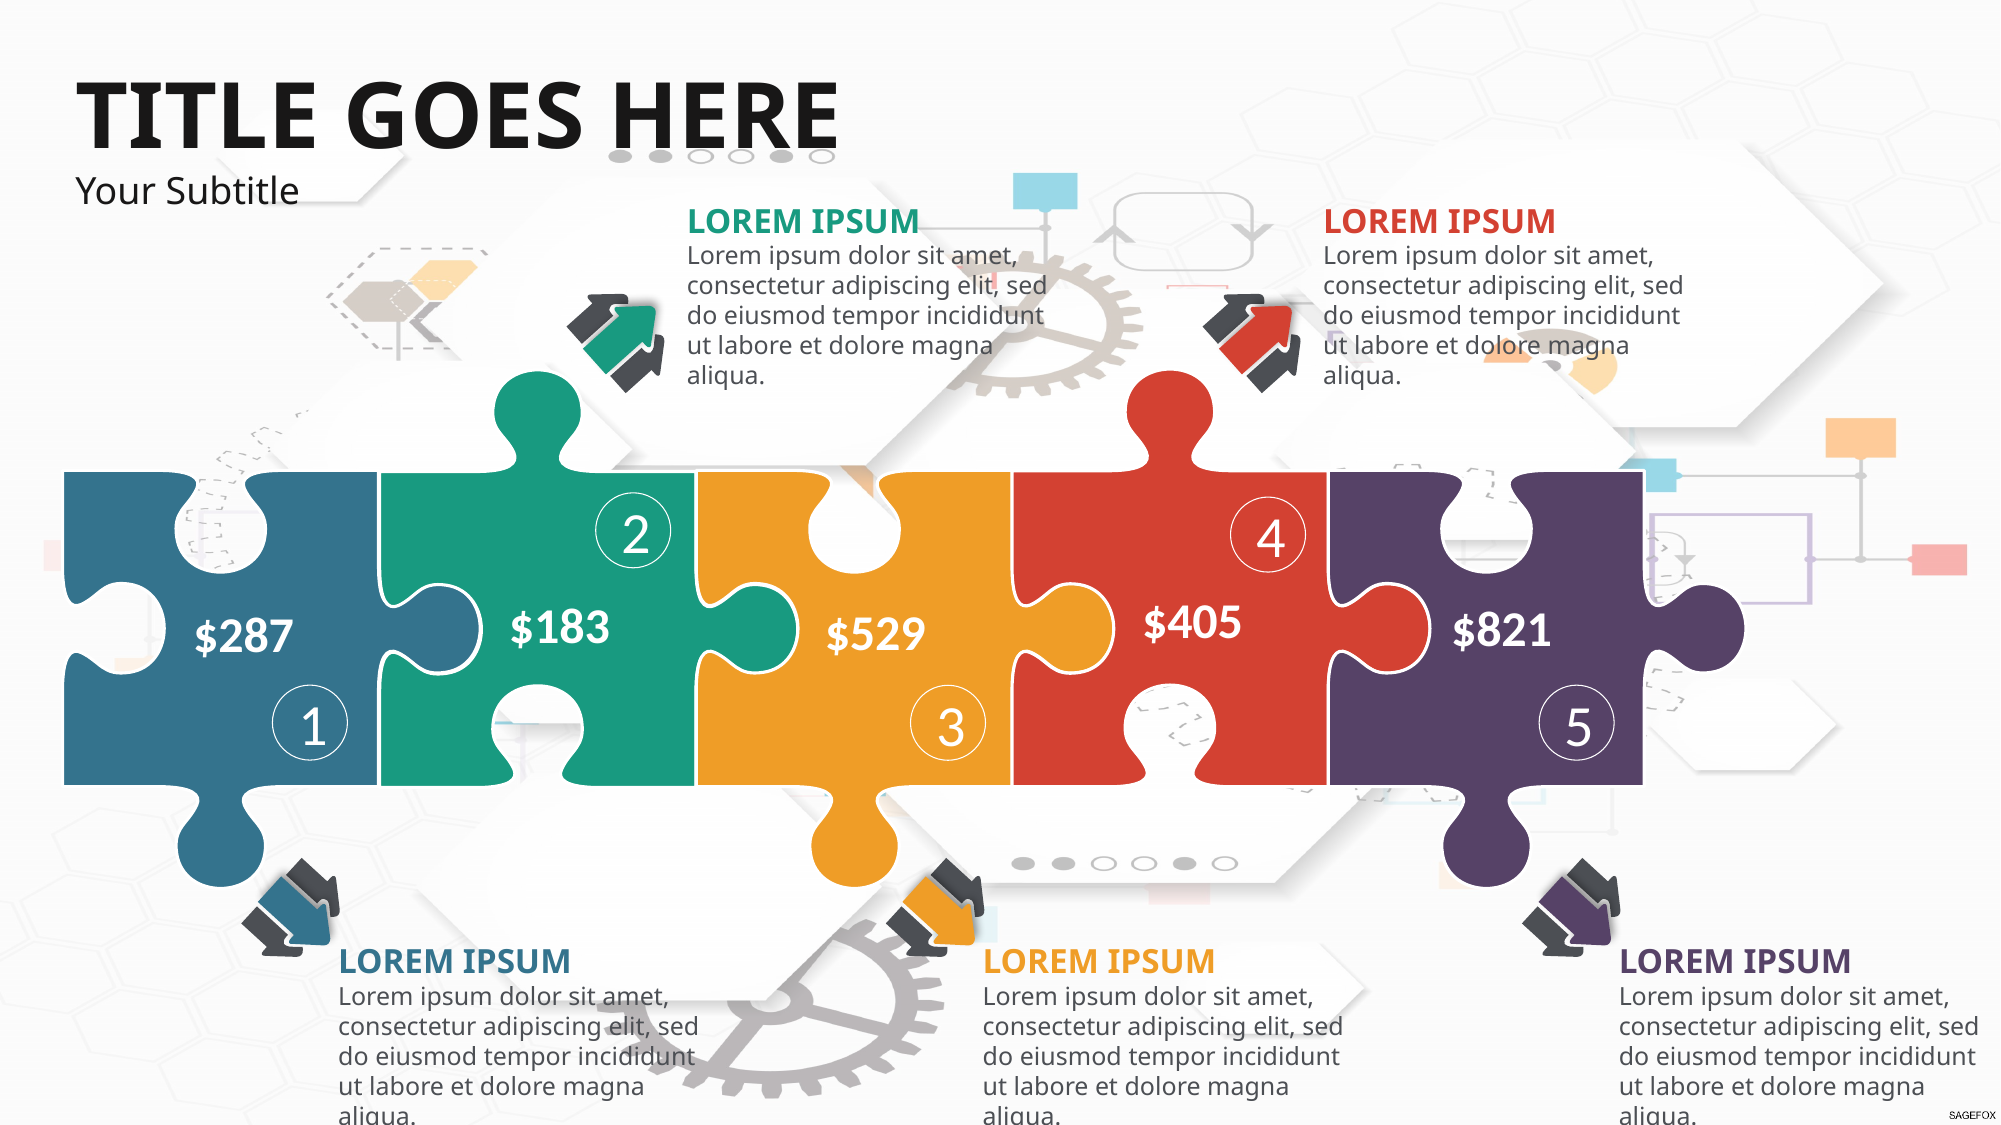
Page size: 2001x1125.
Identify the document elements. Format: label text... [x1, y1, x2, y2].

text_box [1205, 294, 1316, 357]
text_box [569, 294, 680, 358]
text_box LOREM IPSUM Lorem ipsum dolor sit amet, consectetur adipiscing elit, sed do eiusmod tempor incididunt ut labore et dolore magna aliqua. [328, 935, 732, 1125]
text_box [62, 470, 492, 900]
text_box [1328, 470, 1758, 900]
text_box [1011, 357, 1442, 787]
text_box LOREM IPSUM Lorem ipsum dolor sit amet, consectetur adipiscing elit, sed do eiusmod tempor incididunt ut labore et dolore magna aliqua. [676, 195, 1081, 395]
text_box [244, 900, 355, 957]
text_box TITLE GOES HERE Your Subtitle [60, 49, 1036, 220]
text_box LOREM IPSUM Lorem ipsum dolor sit amet, consectetur adipiscing elit, sed do eiusmod tempor incididunt ut labore et dolore magna aliqua. [972, 935, 1377, 1125]
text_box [696, 470, 1126, 900]
text_box LOREM IPSUM Lorem ipsum dolor sit amet, consectetur adipiscing elit, sed do eiusmod tempor incididunt ut labore et dolore magna aliqua. [1608, 935, 2000, 1125]
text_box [888, 900, 999, 957]
text_box LOREM IPSUM Lorem ipsum dolor sit amet, consectetur adipiscing elit, sed do eiusmod tempor incididunt ut labore et dolore magna aliqua. [1313, 195, 1717, 395]
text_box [1524, 900, 1635, 957]
text_box 04 OPTION [0, 0, 2000, 1125]
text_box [379, 358, 810, 788]
